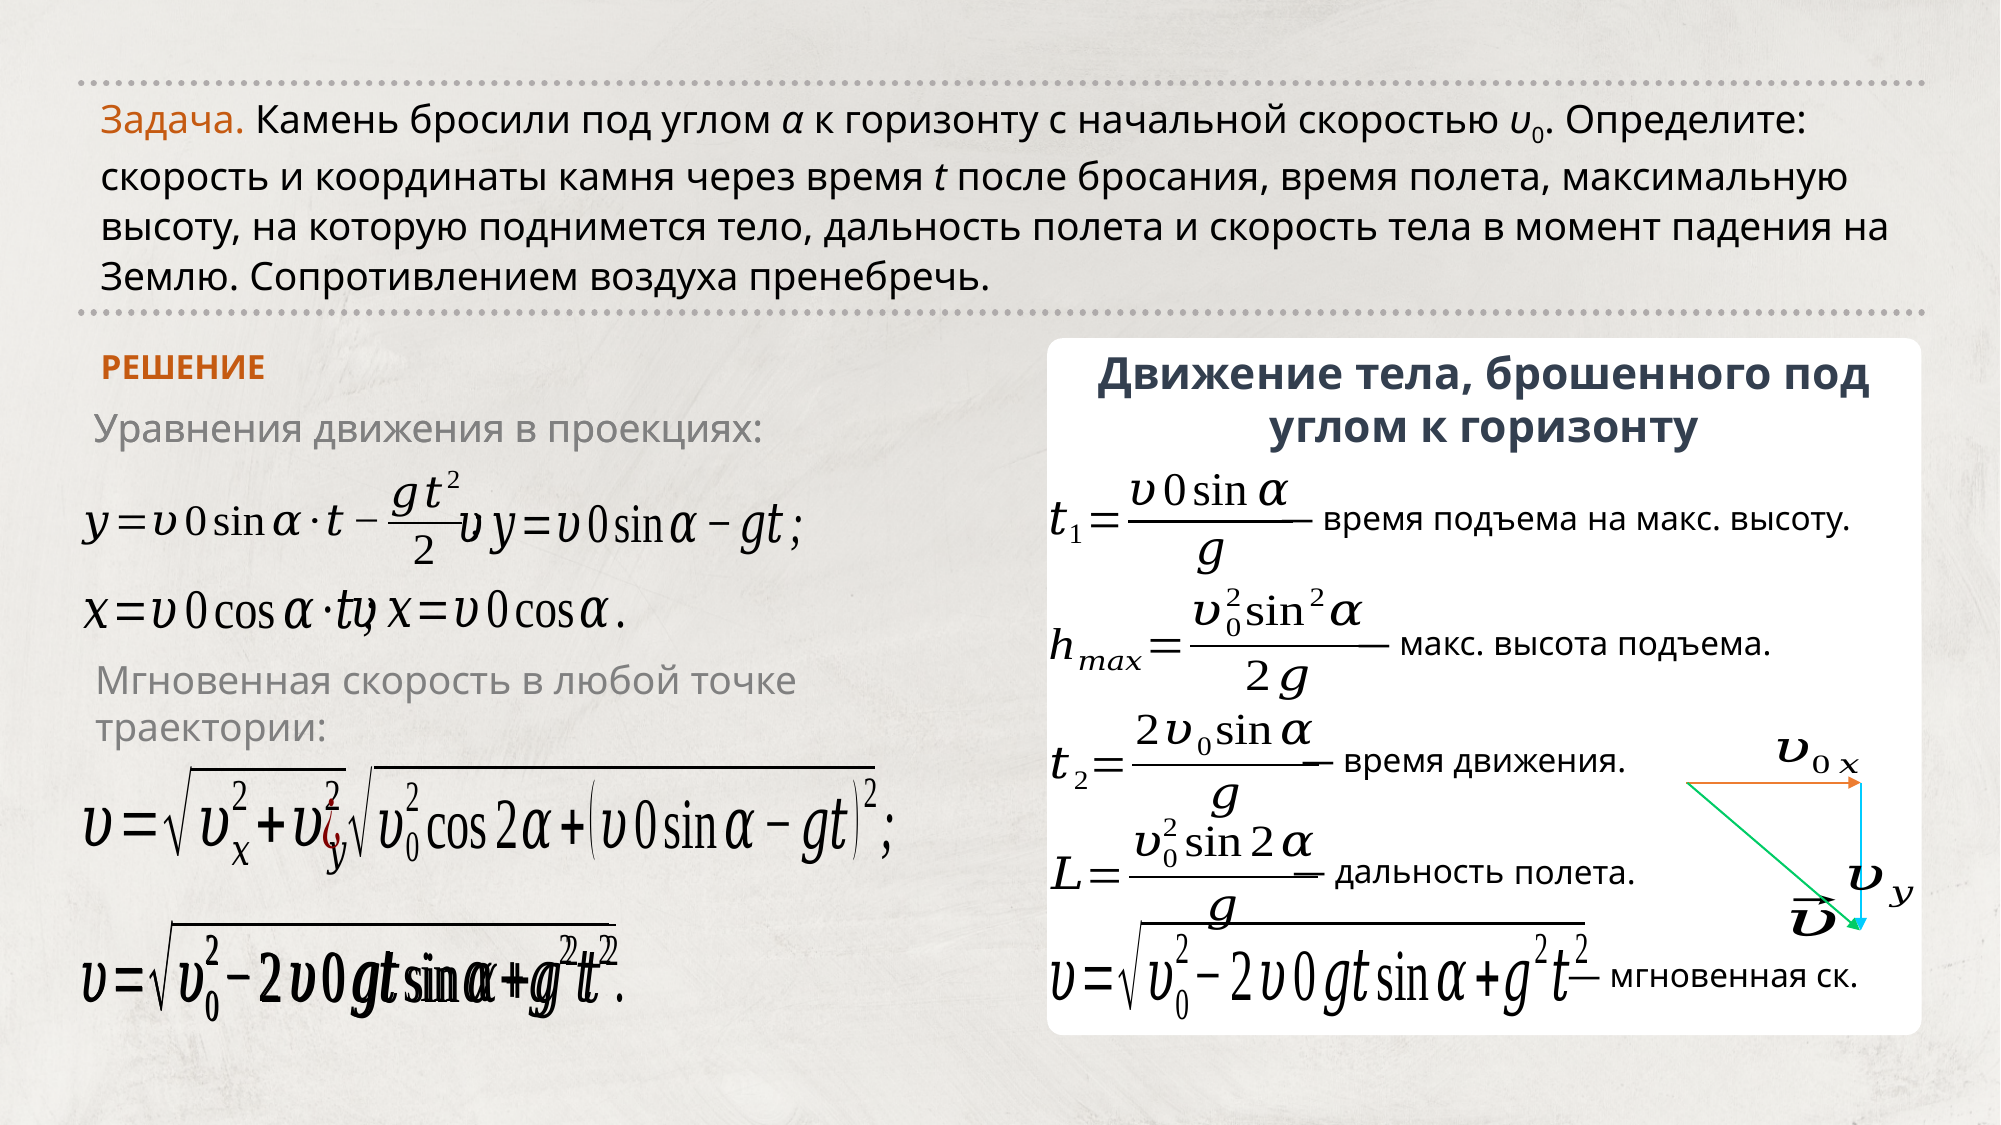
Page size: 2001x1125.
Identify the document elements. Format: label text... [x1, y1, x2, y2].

text_box Мгновенная скорость в любой точке траектории: [80, 648, 844, 757]
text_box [1686, 723, 1917, 949]
text_box [1046, 344, 1923, 1037]
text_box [78, 396, 804, 643]
picture [0, 0, 2001, 1125]
text_box Задача. Камень бросили под углом α к горизонту с начальной скоростью υ0. Определите: скорость и координаты камня через время t после бросания, время полета, максимальную высоту, на которую поднимется тело, дальность полета и скорость тела в момент падения на Землю. Сопротивлением воздуха пренебречь. [80, 87, 1923, 308]
text_box — мгновенная ск. [1552, 947, 1874, 1002]
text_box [1048, 811, 1653, 930]
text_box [1049, 705, 1641, 811]
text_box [1048, 580, 1790, 700]
text_box РЕШЕНИЕ [80, 320, 296, 396]
text_box Движение тела, брошенного под углом к горизонту [1049, 337, 1921, 460]
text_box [1048, 464, 1871, 576]
